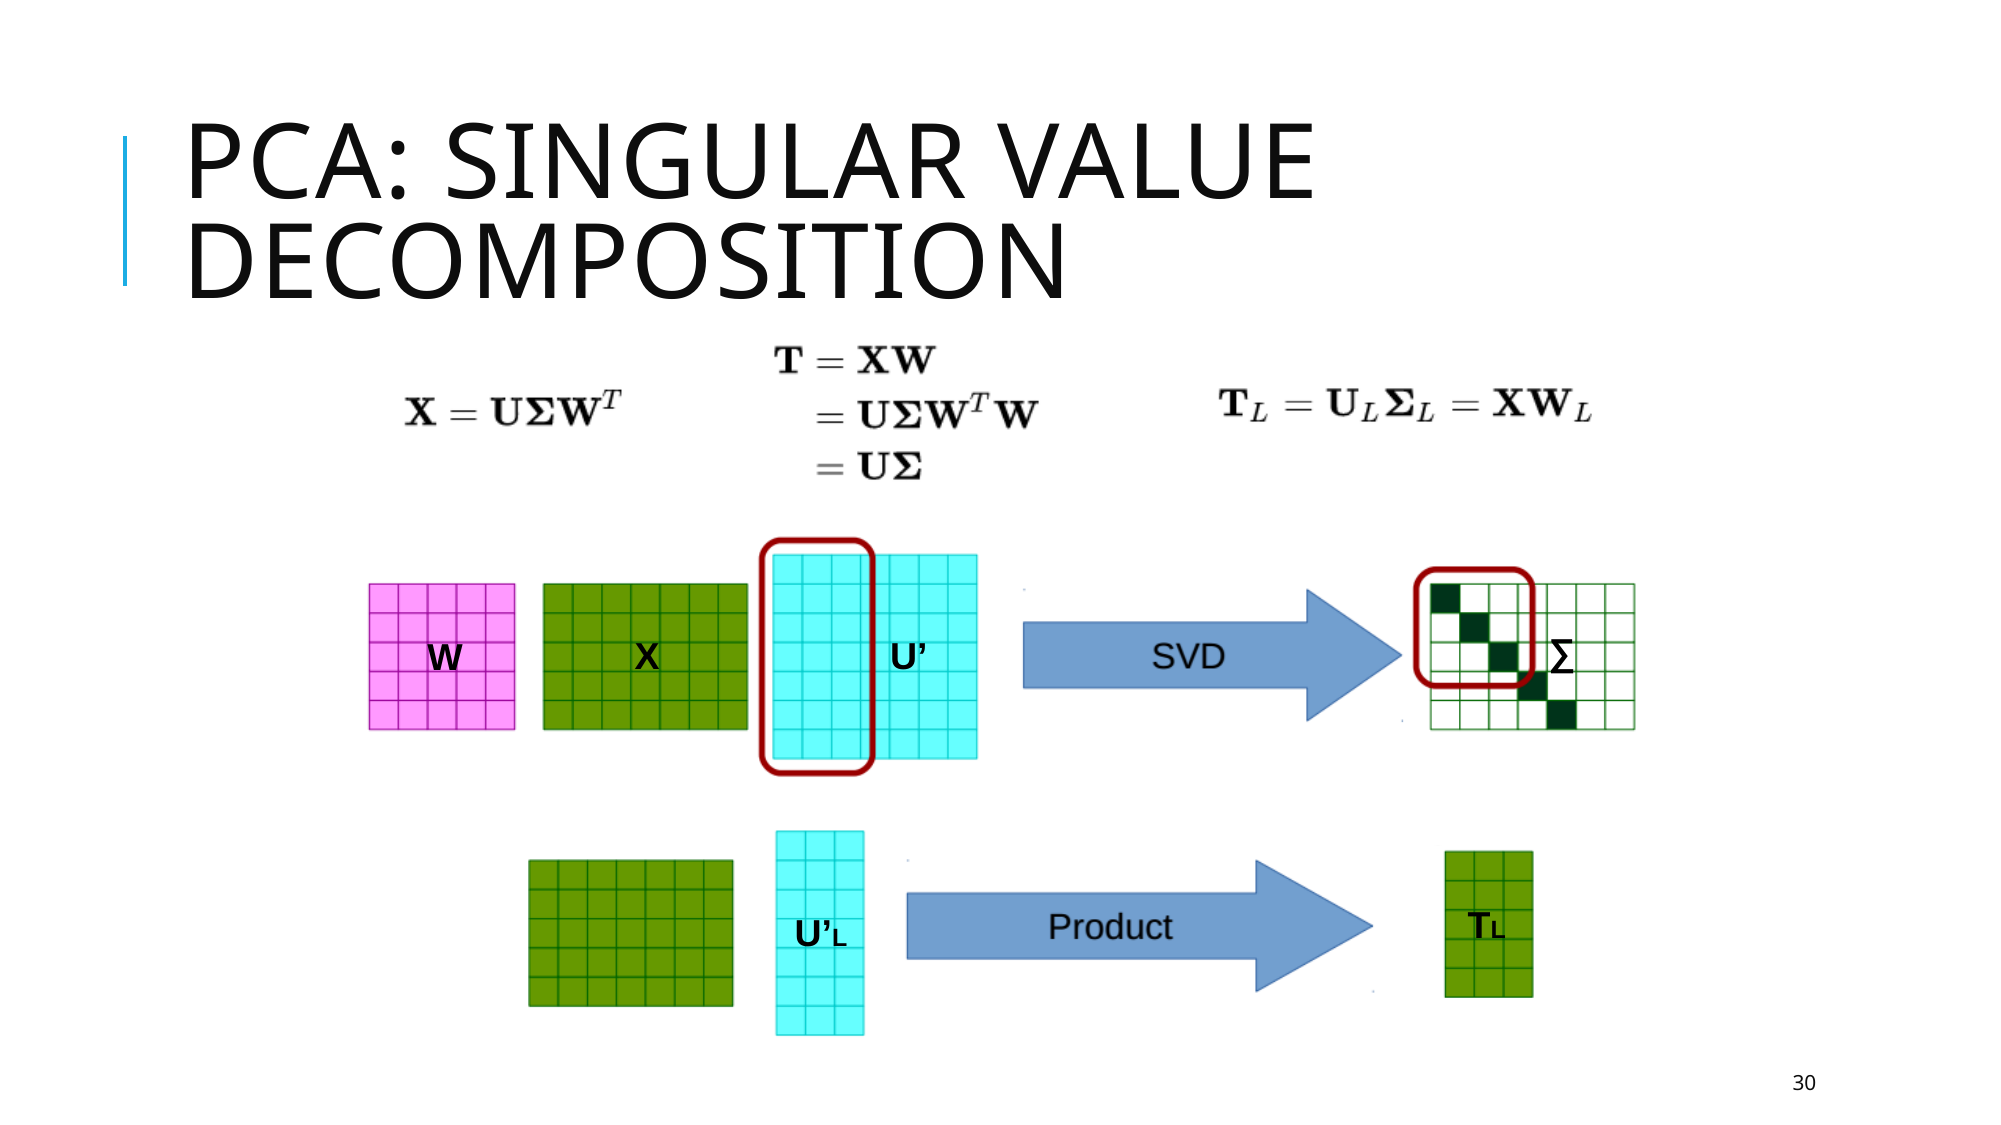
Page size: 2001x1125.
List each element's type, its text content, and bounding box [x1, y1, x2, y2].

picture [1198, 365, 1617, 445]
title PCA: Singular value decomposition [168, 96, 1763, 342]
slide_number 30 [1777, 1061, 1938, 1107]
picture [391, 382, 639, 445]
picture [338, 529, 1663, 1062]
picture [744, 332, 1054, 495]
